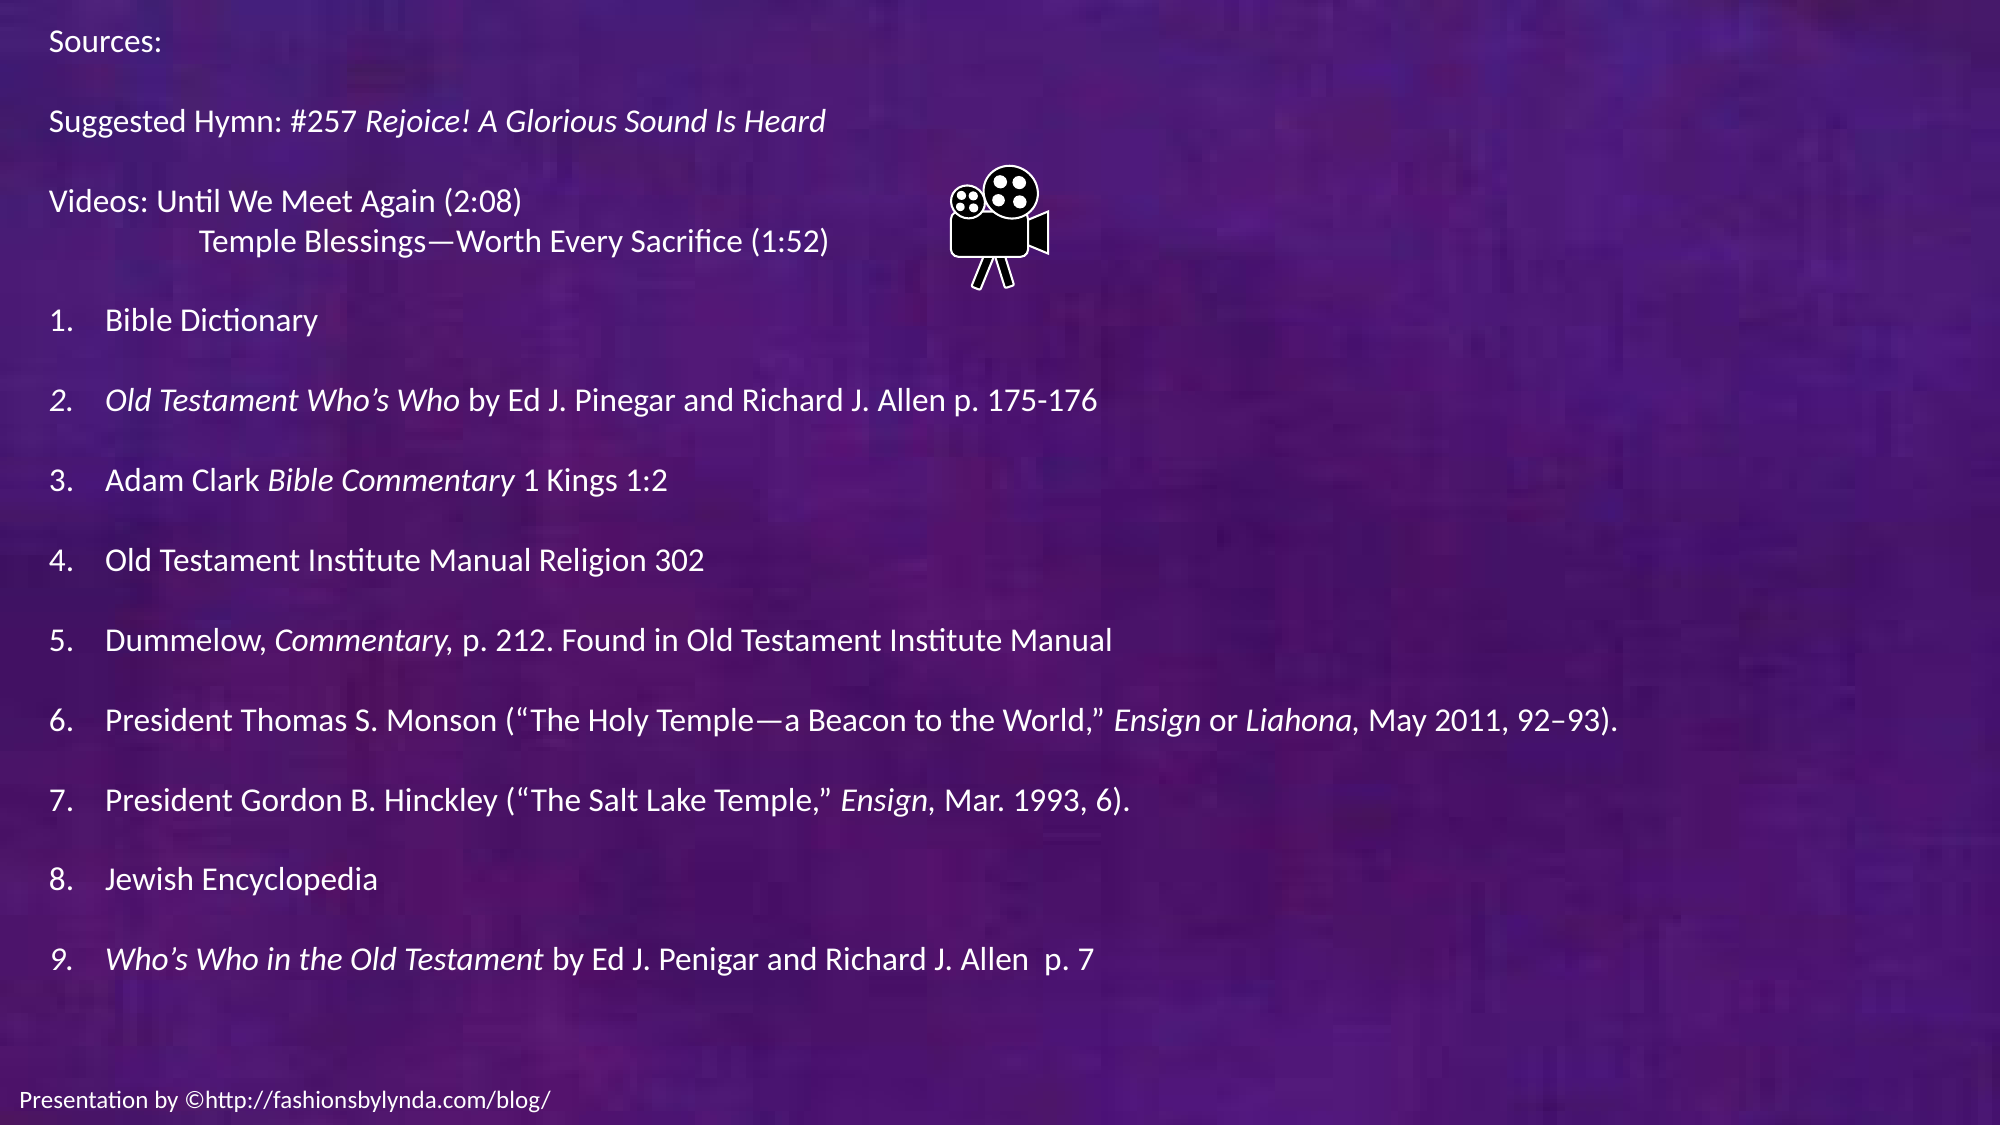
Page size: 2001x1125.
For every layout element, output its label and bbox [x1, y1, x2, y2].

picture [0, 0, 2000, 1125]
text_box [950, 166, 1049, 290]
